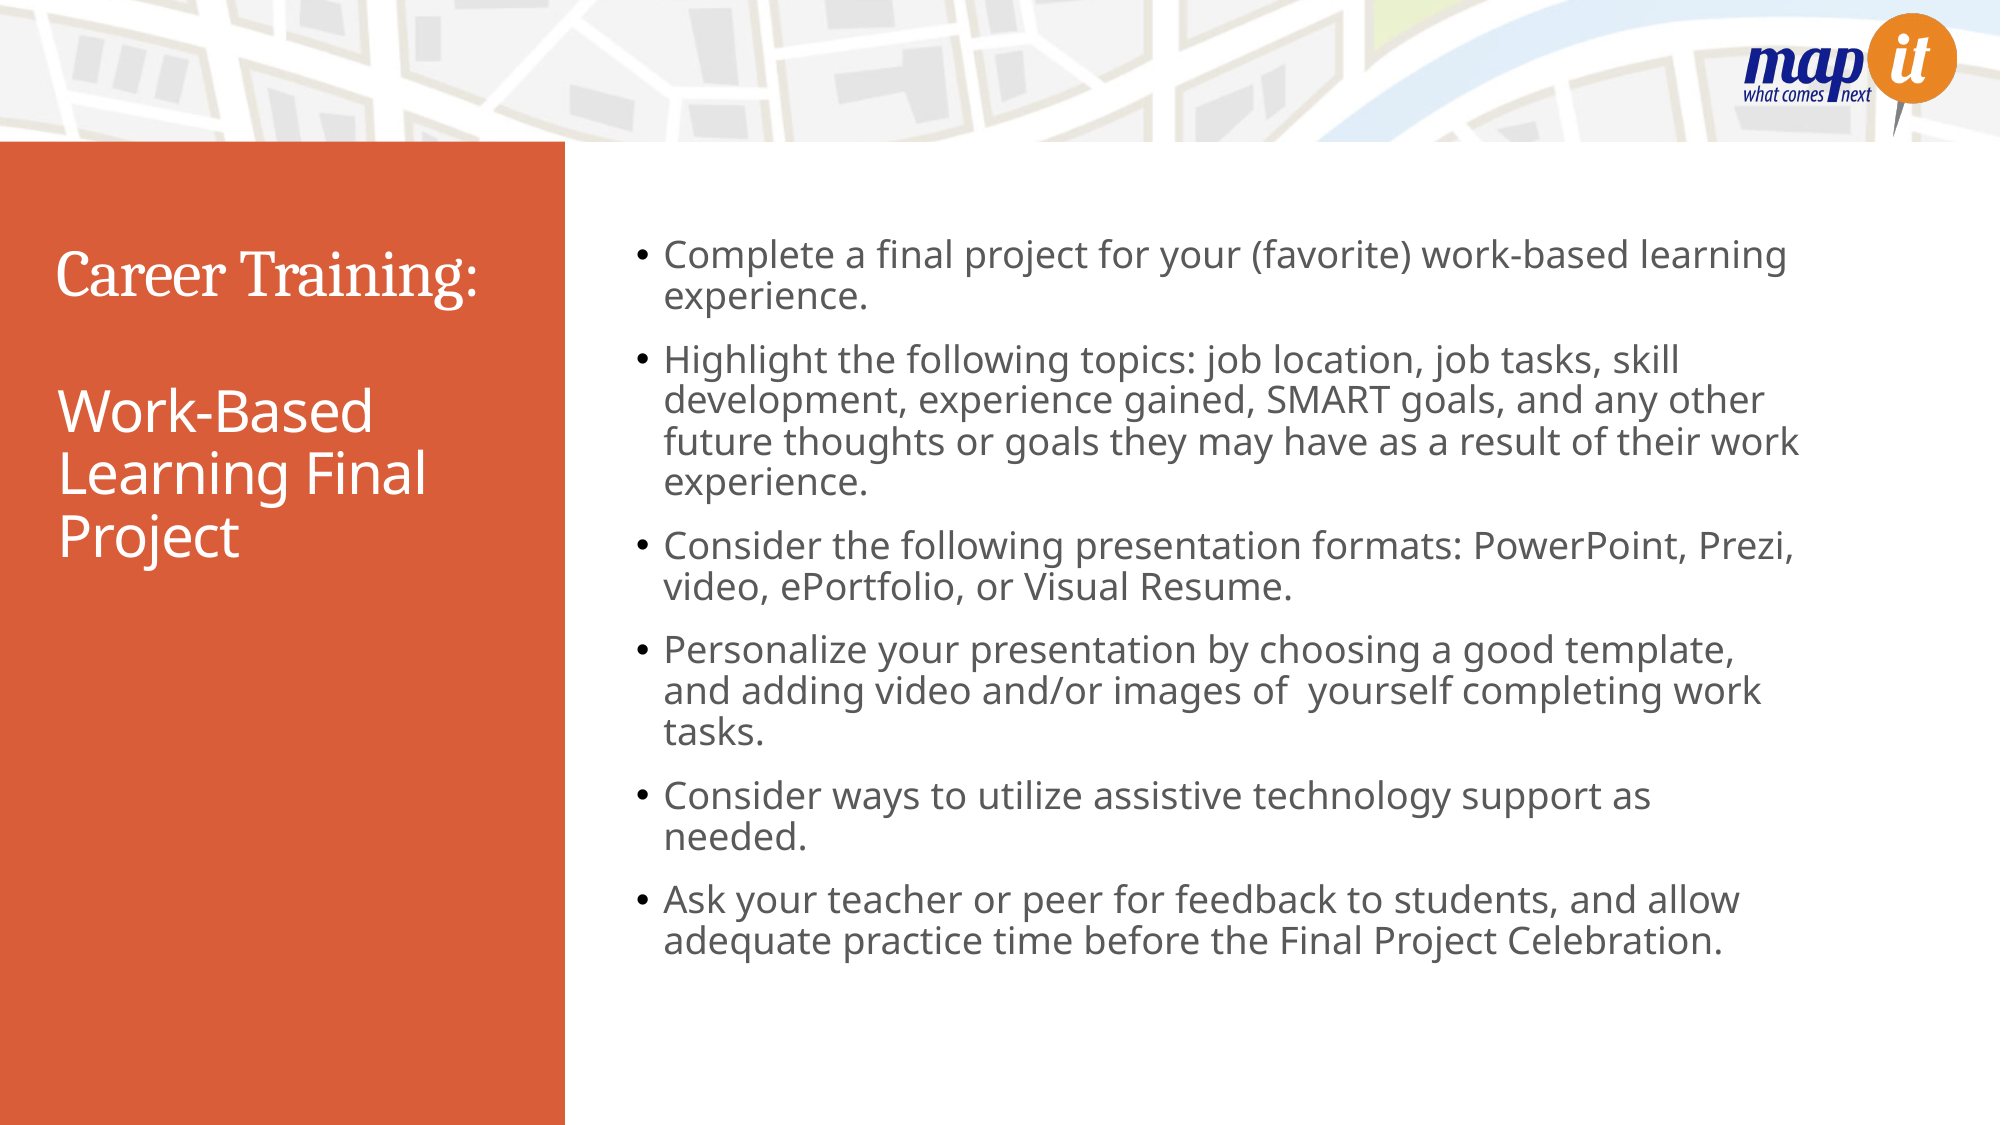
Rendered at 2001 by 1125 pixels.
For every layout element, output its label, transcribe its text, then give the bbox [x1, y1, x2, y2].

text_box Work-Based Learning Final Project [42, 374, 526, 726]
picture [0, 0, 2000, 142]
list Complete a final project for your (favorite) work-based learning experience. Highlight the following topics: job location, job tasks, skill development, experience gained, SMART goals, and any other future thoughts or goals they may have as a result of their work experience. Consider the following presentation formats: PowerPoint, Prezi, video, ePortfolio, or Visual Resume. Personalize your presentation by choosing a good template, and adding video and/or images of yourself completing work tasks. Consider ways to utilize assistive technology support as needed. Ask your teacher or peer for feedback to students, and allow adequate practice time before the Final Project Celebration. [621, 228, 1821, 975]
title Career Training: [41, 231, 525, 1060]
